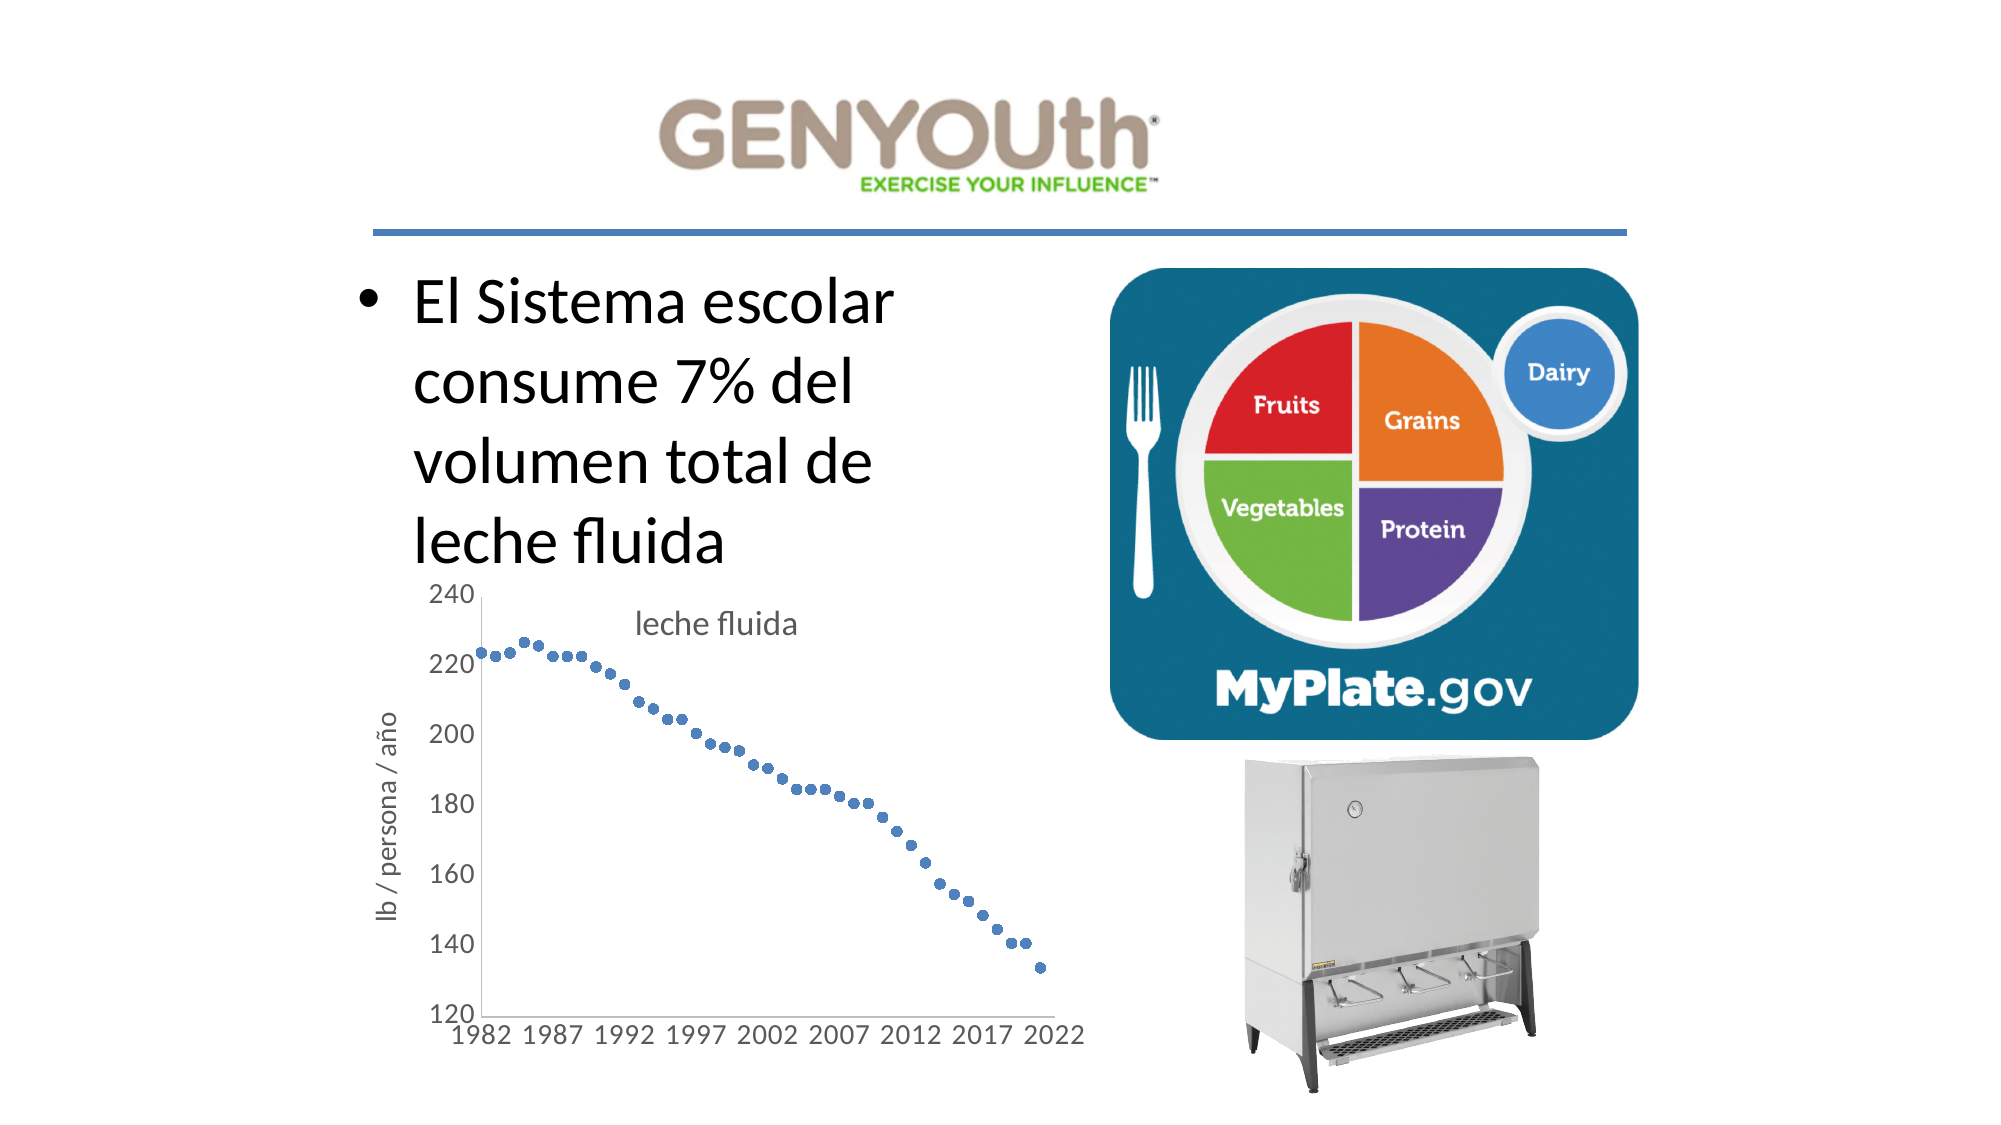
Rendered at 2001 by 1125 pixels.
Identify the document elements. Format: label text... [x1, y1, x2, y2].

picture [630, 62, 1187, 224]
picture [1110, 268, 1639, 740]
chart [322, 579, 1112, 1116]
list El Sistema escolar consume 7% del volumen total de leche fluida [342, 249, 929, 578]
picture [1215, 747, 1566, 1098]
